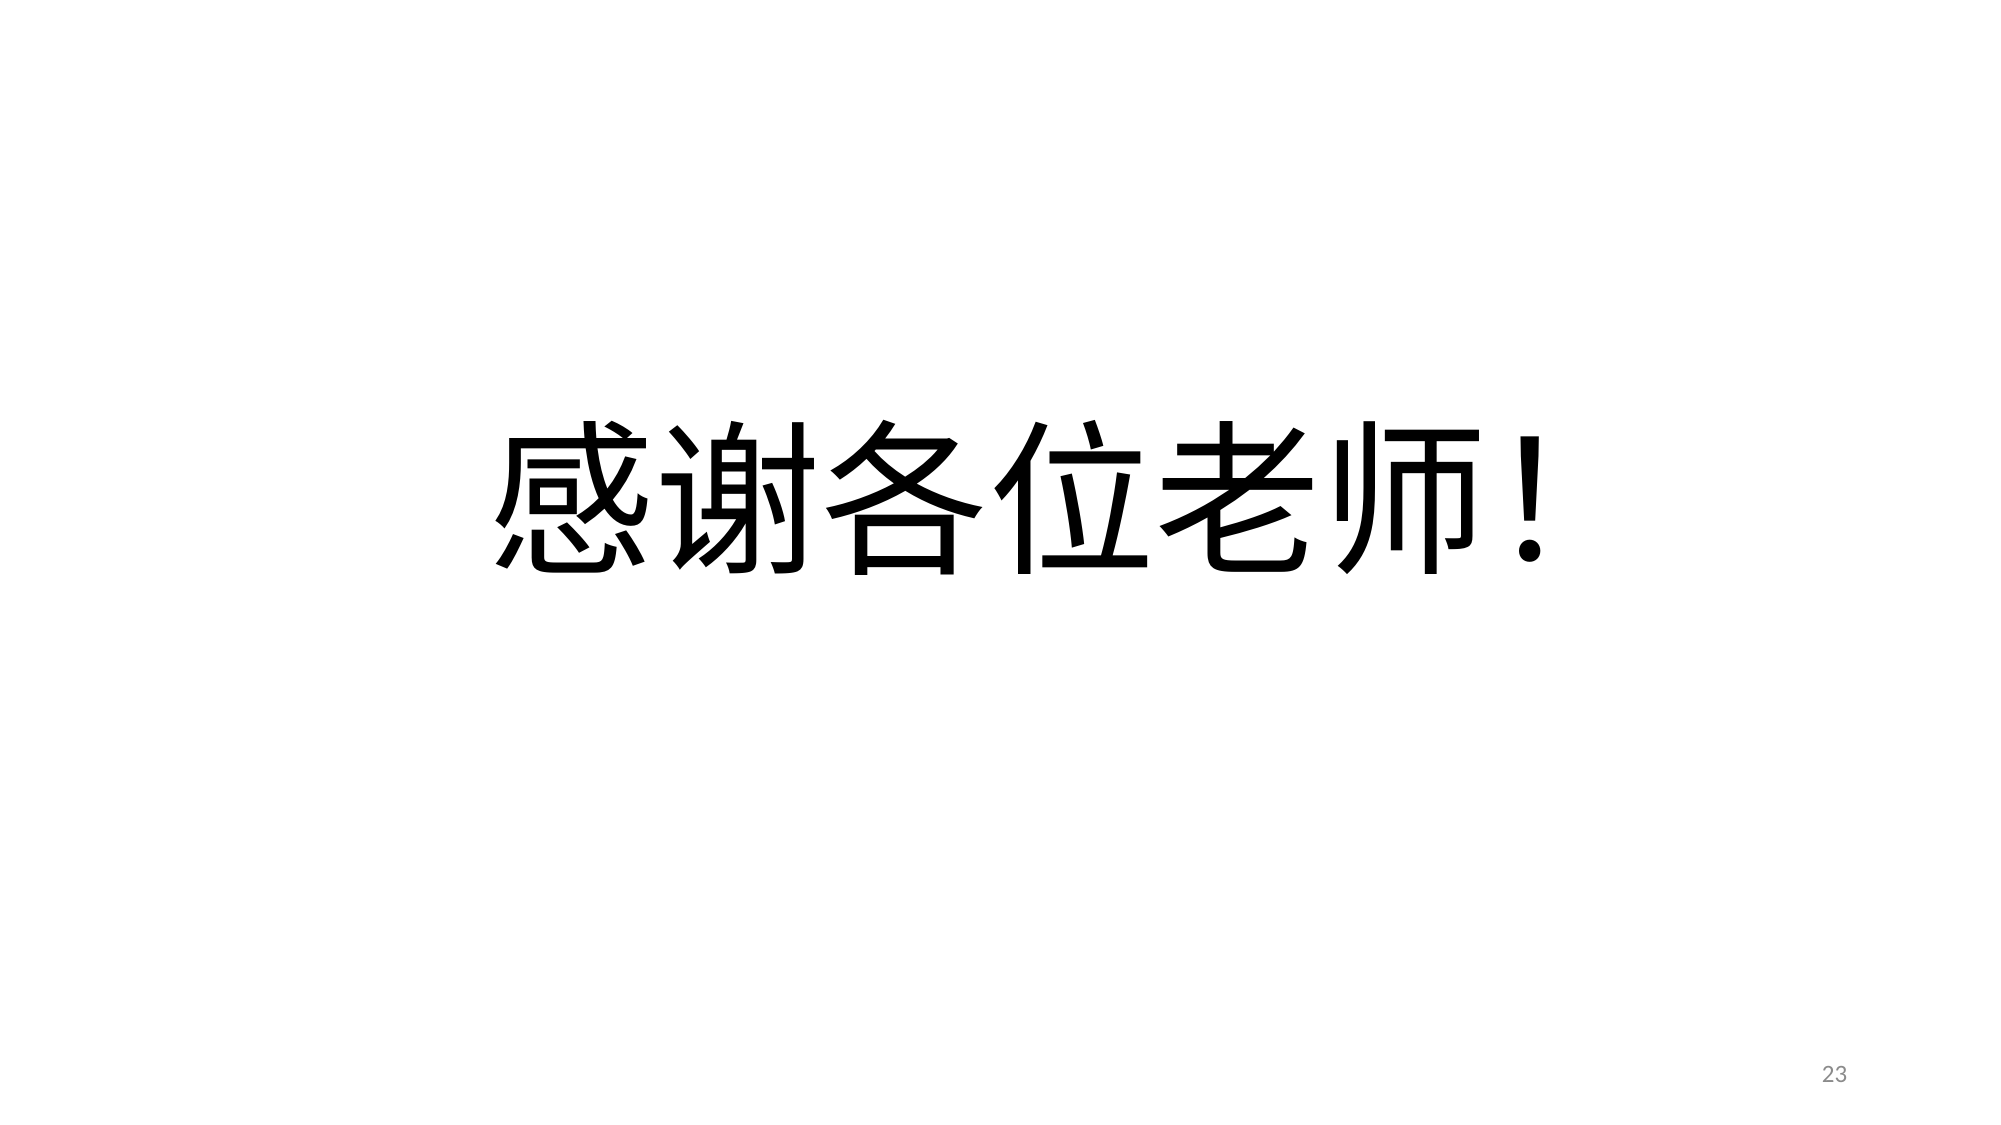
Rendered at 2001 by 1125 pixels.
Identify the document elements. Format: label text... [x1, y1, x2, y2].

text_box 感谢各位老师！ [473, 387, 1654, 603]
slide_number 23 [1412, 1042, 1863, 1103]
